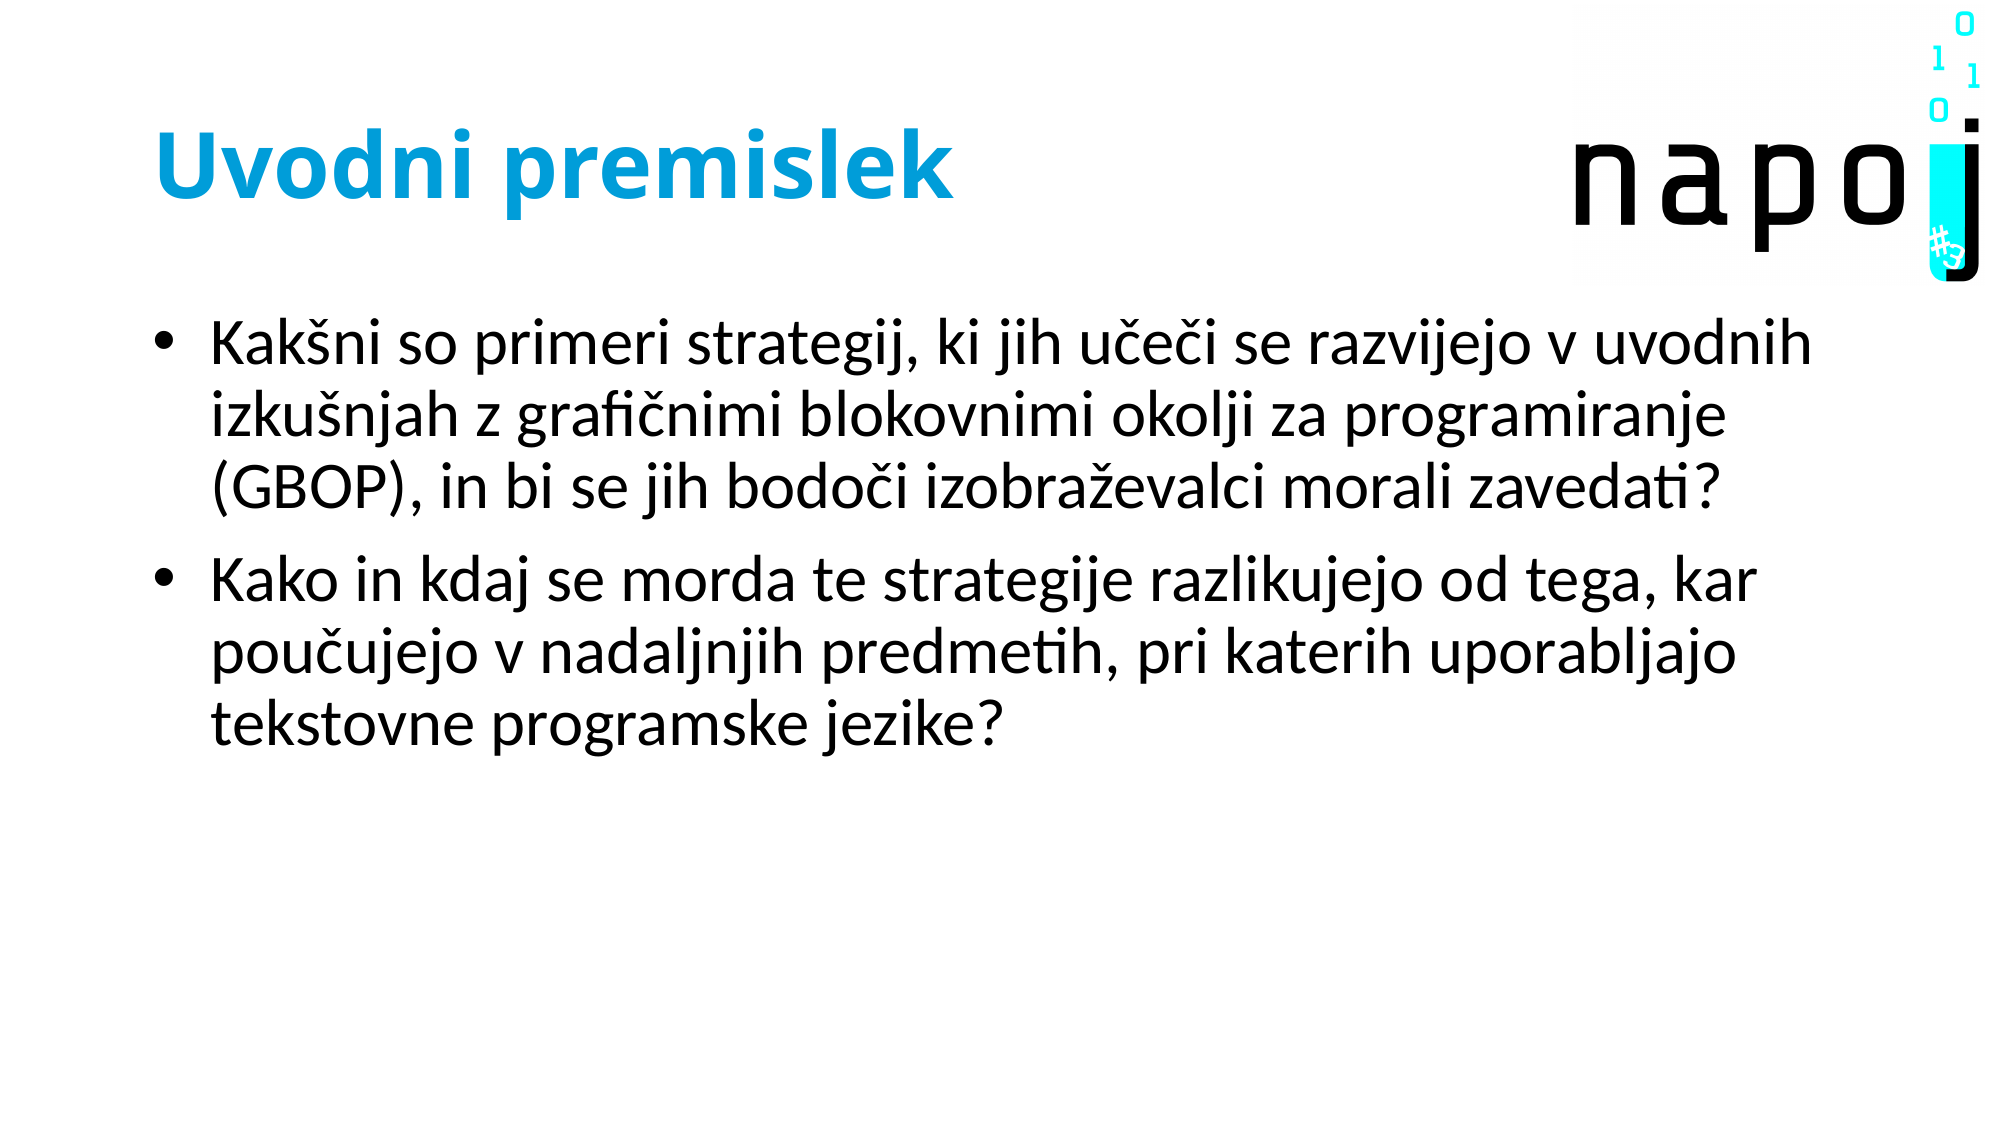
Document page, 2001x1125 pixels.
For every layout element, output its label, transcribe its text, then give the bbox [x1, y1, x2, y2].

title Uvodni premislek [137, 59, 1863, 278]
list Kakšni so primeri strategij, ki jih učeči se razvijejo v uvodnih izkušnjah z grafičnimi blokovnimi okolji za programiranje (GBOP), in bi se jih bodoči izobraževalci morali zavedati? Kako in kdaj se morda te strategije razlikujejo od tega, kar poučujejo v nadaljnjih predmetih, pri katerih uporabljajo tekstovne programske jezike? [137, 299, 1863, 1014]
picture [1572, 4, 1985, 286]
